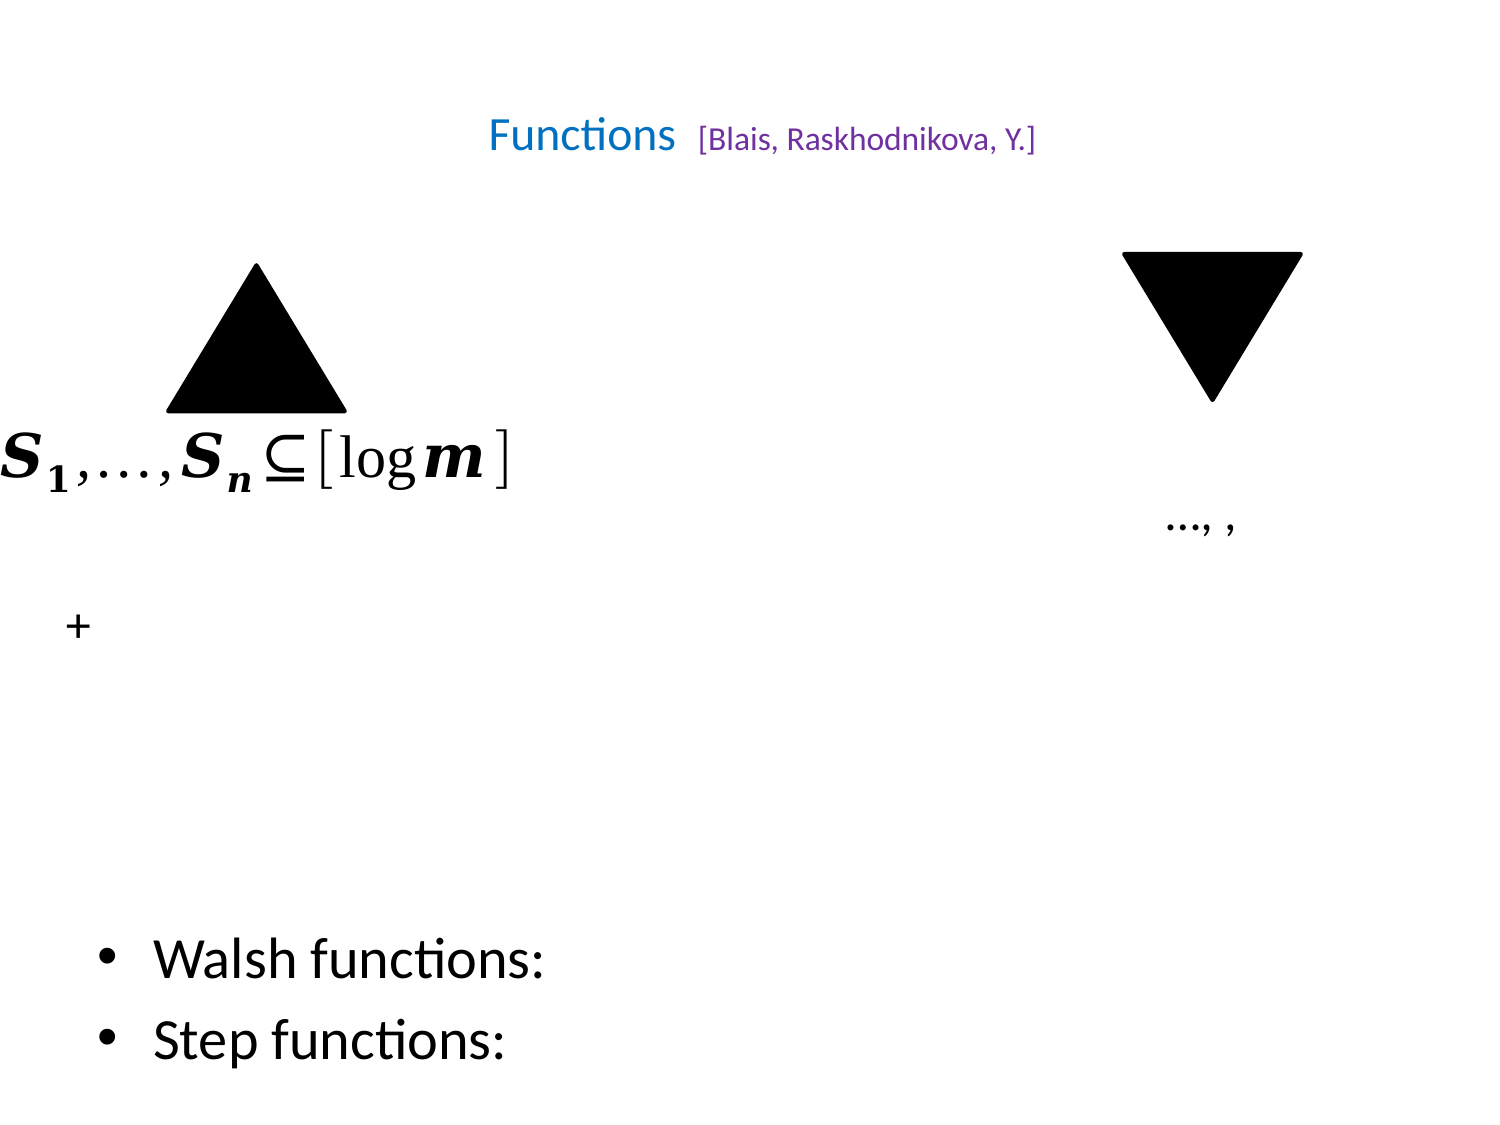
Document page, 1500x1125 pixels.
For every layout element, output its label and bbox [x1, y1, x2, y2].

text_box [1122, 251, 1303, 403]
text_box [0, 264, 510, 501]
